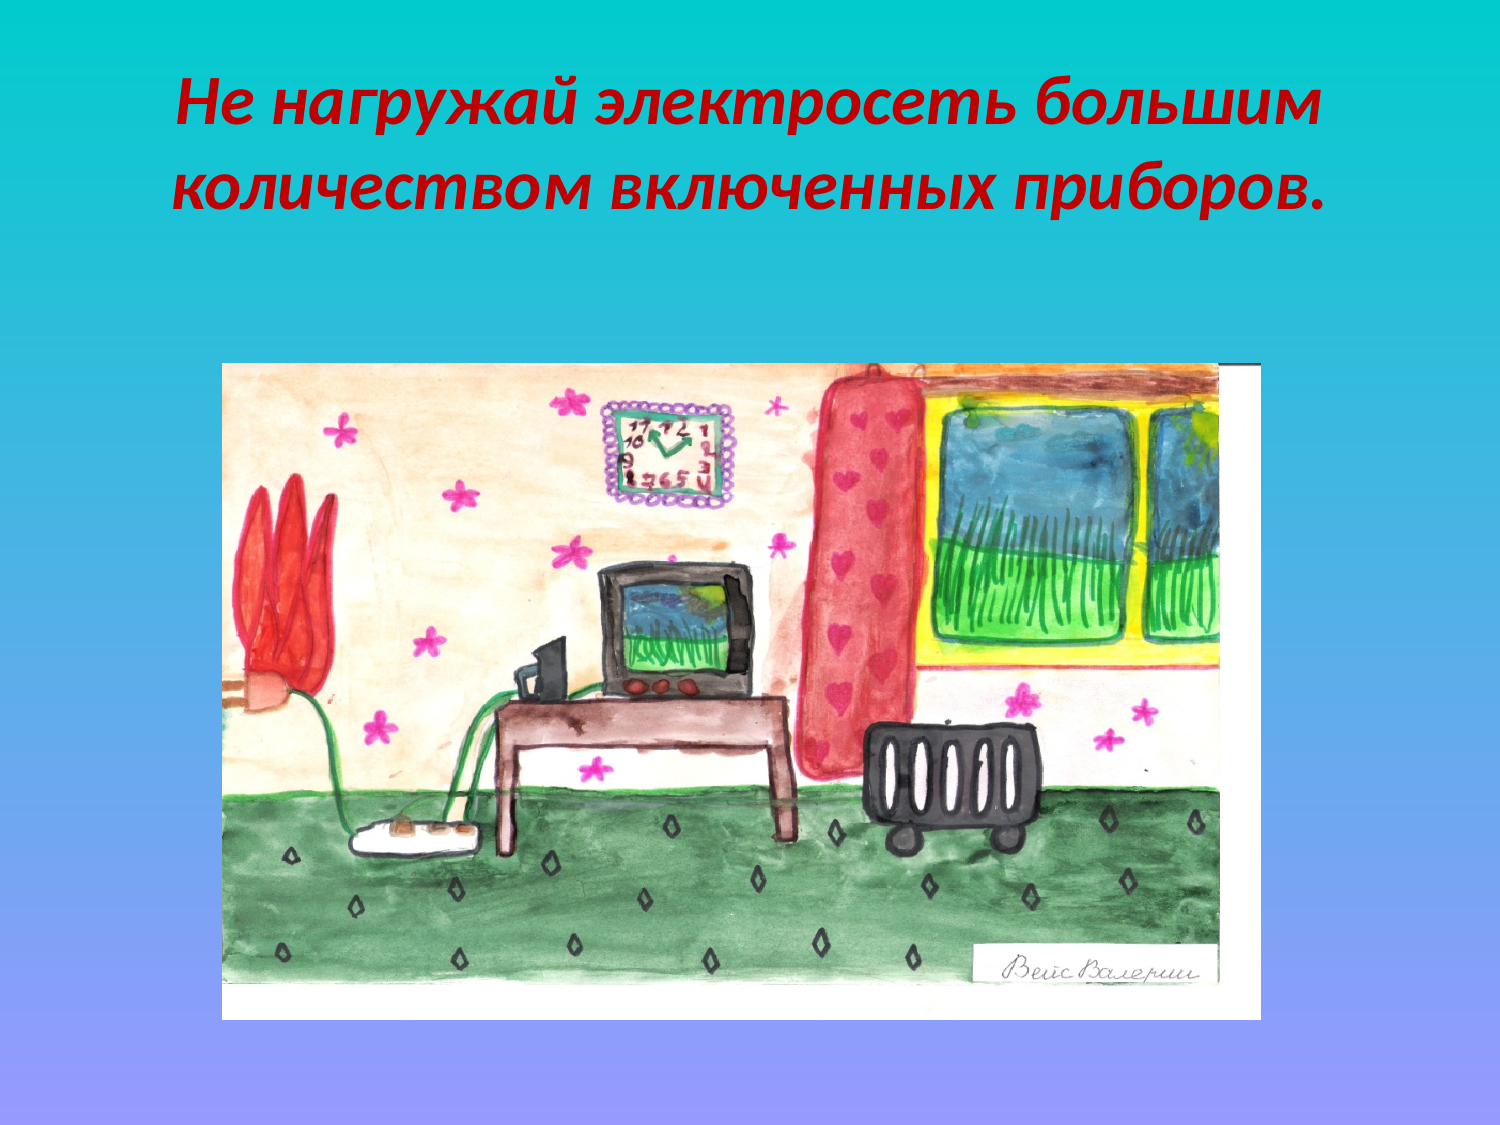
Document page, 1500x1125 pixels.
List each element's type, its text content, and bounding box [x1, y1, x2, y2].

title Не нагружай электросеть большим количеством включенных приборов. [75, 45, 1425, 233]
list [222, 363, 1262, 1020]
